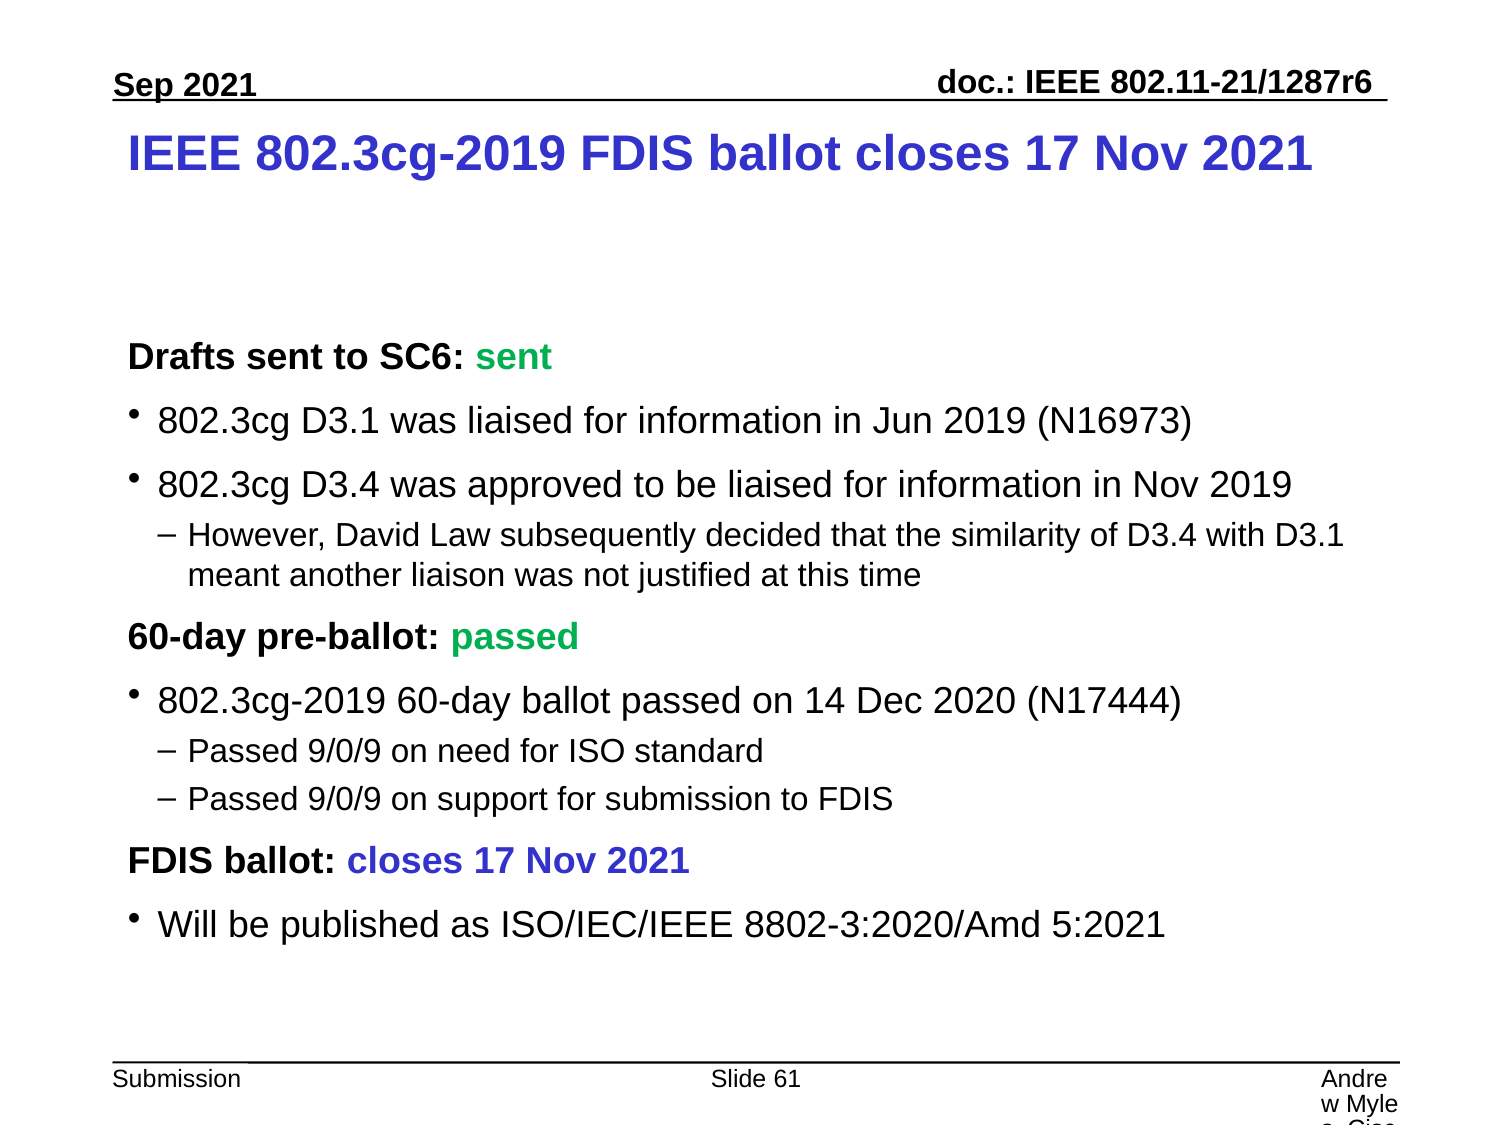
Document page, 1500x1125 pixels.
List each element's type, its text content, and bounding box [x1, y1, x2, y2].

footer Andrew Myles, Cisco [1320, 1061, 1402, 1093]
list Drafts sent to SC6: sent 802.3cg D3.1 was liaised for information in Jun 2019 (N16973) 802.3cg D3.4 was approved to be liaised for information in Nov 2019 However, David Law subsequently decided that the similarity of D3.4 with D3.1 meant another liaison was not justified at this time 60-day pre-ballot: passed 802.3cg-2019 60-day ballot passed on 14 Dec 2020 (N17444) Passed 9/0/9 on need for ISO standard Passed 9/0/9 on support for submission to FDIS FDIS ballot: closes 17 Nov 2021 Will be published as ISO/IEC/IEEE 8802-3:2020/Amd 5:2021 [112, 324, 1388, 1000]
slide_number Slide 61 [709, 1061, 803, 1093]
title IEEE 802.3cg-2019 FDIS ballot closes 17 Nov 2021 [112, 112, 1388, 288]
